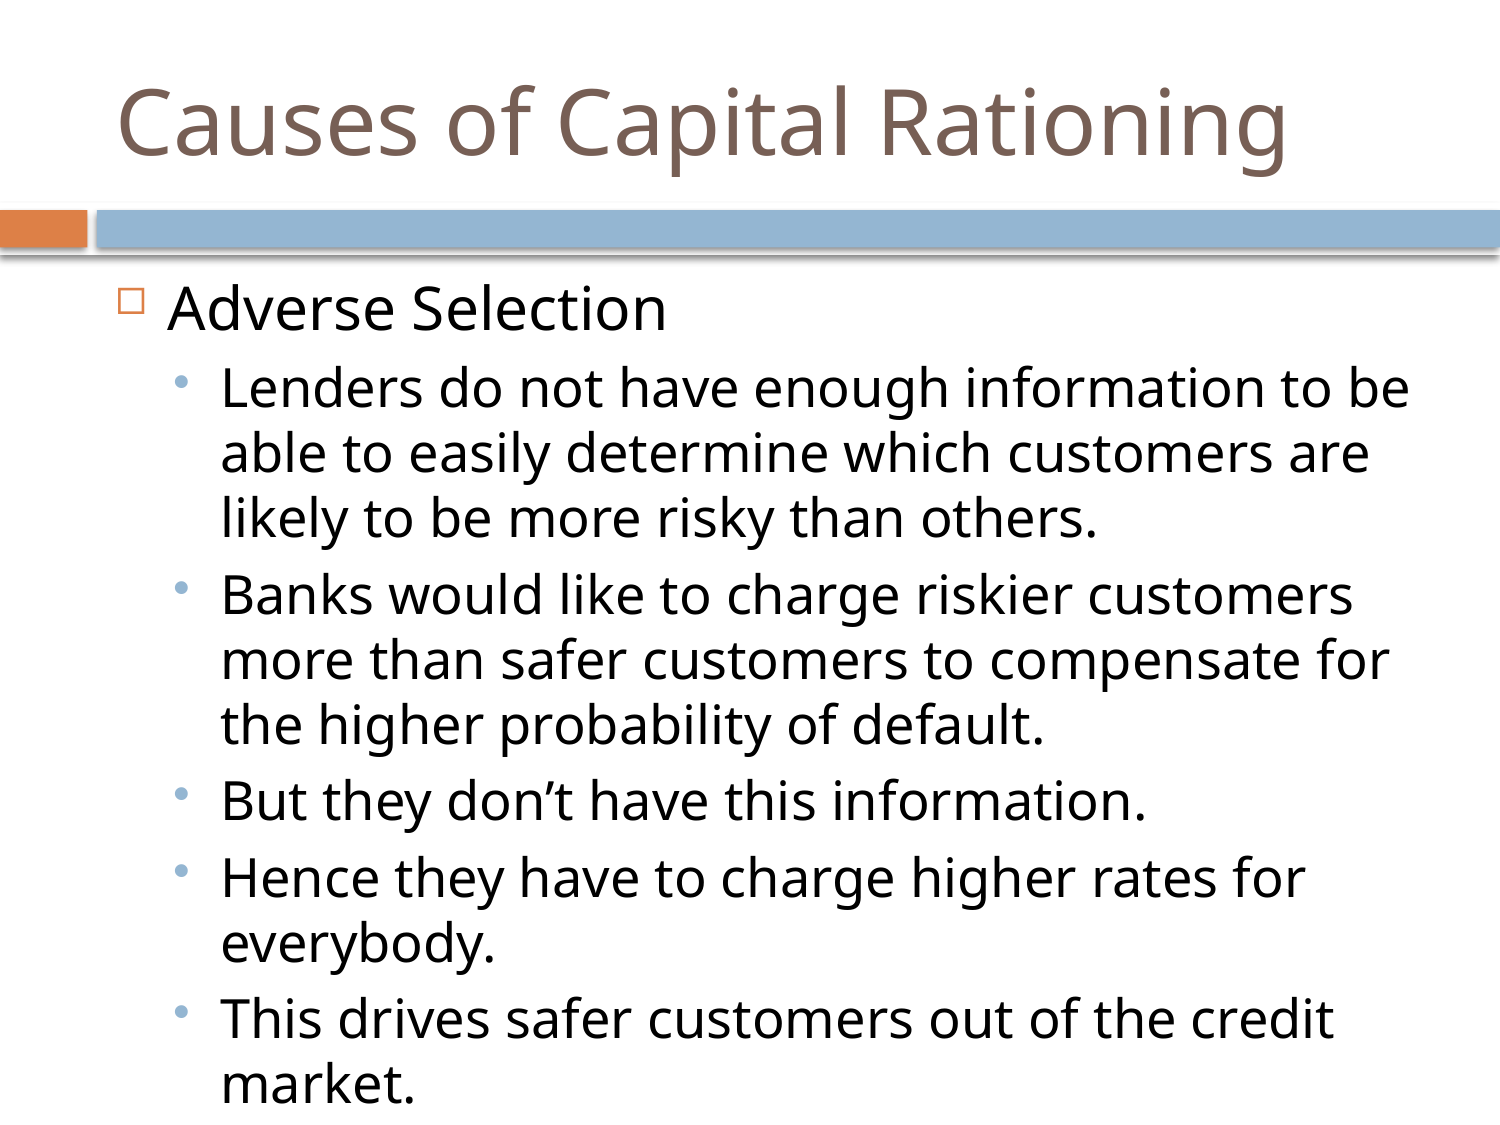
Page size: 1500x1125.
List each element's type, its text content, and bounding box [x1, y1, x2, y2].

title Causes of Capital Rationing [100, 37, 1438, 200]
list Adverse Selection Lenders do not have enough information to be able to easily determine which customers are likely to be more risky than others. Banks would like to charge riskier customers more than safer customers to compensate for the higher probability of default. But they don’t have this information. Hence they have to charge higher rates for everybody. This drives safer customers out of the credit market. [100, 262, 1438, 1000]
